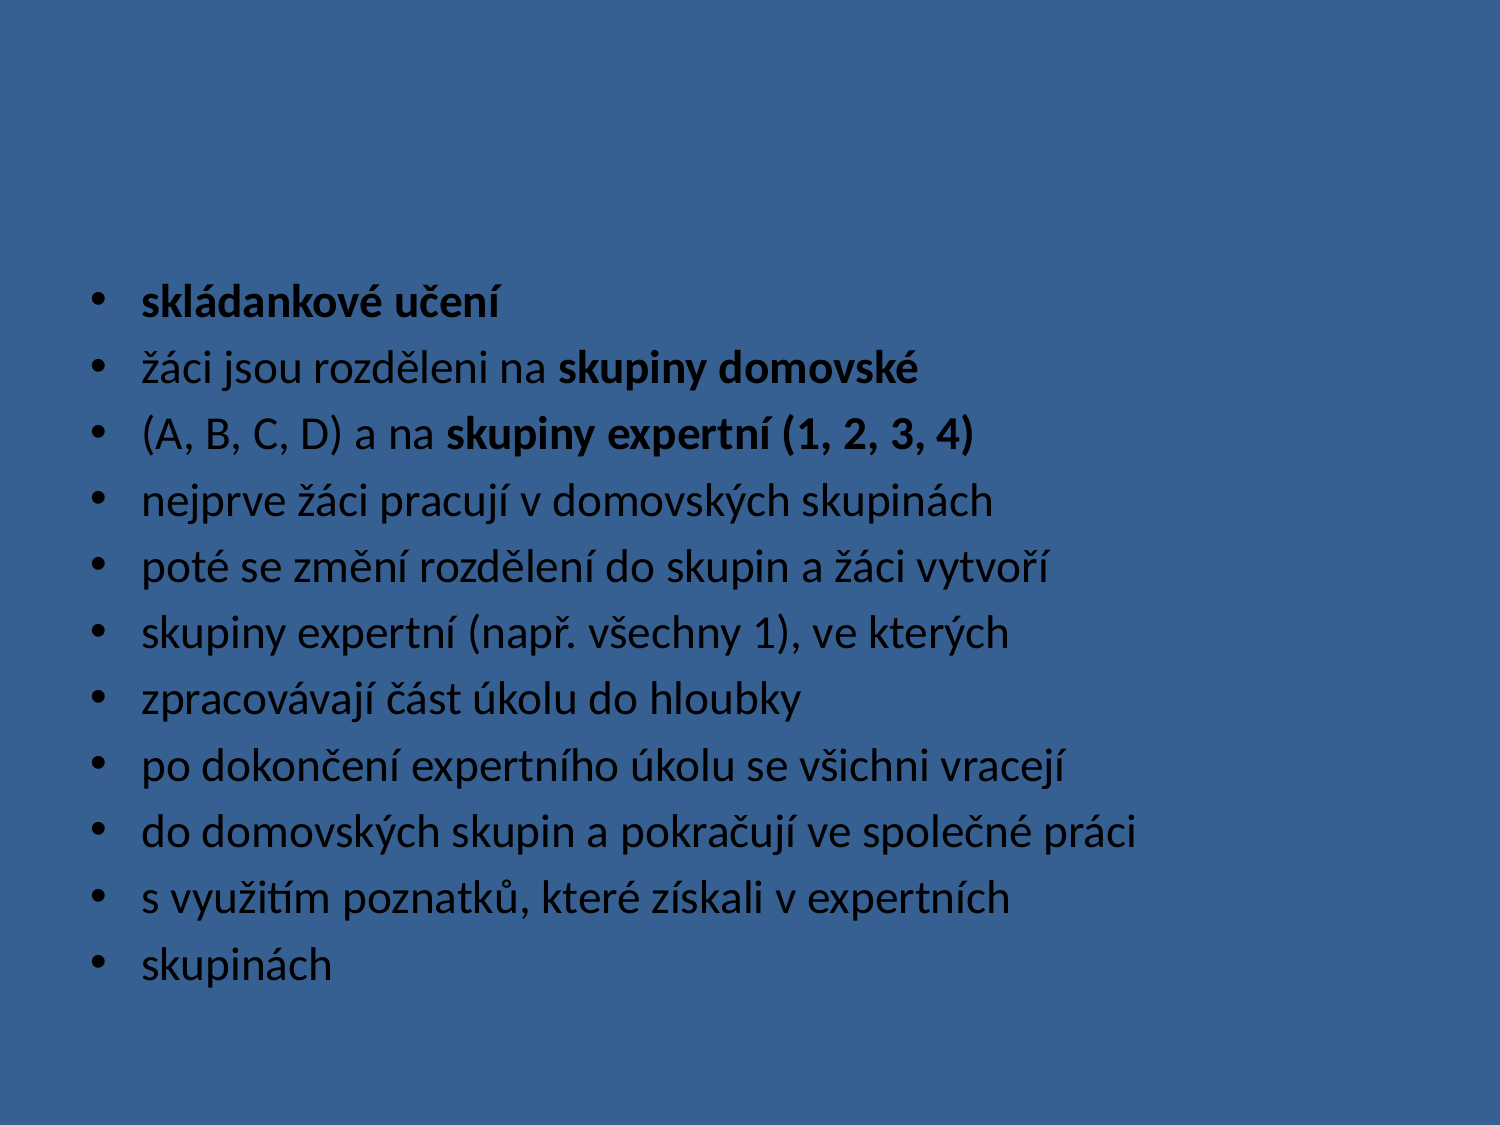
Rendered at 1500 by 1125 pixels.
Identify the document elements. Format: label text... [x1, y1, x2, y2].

list skládankové učení žáci jsou rozděleni na skupiny domovské (A, B, C, D) a na skupiny expertní (1, 2, 3, 4) nejprve žáci pracují v domovských skupinách poté se změní rozdělení do skupin a žáci vytvoří skupiny expertní (např. všechny 1), ve kterých zpracovávají část úkolu do hloubky po dokončení expertního úkolu se všichni vracejí do domovských skupin a pokračují ve společné práci s využitím poznatků, které získali v expertních skupinách [75, 262, 1425, 1005]
